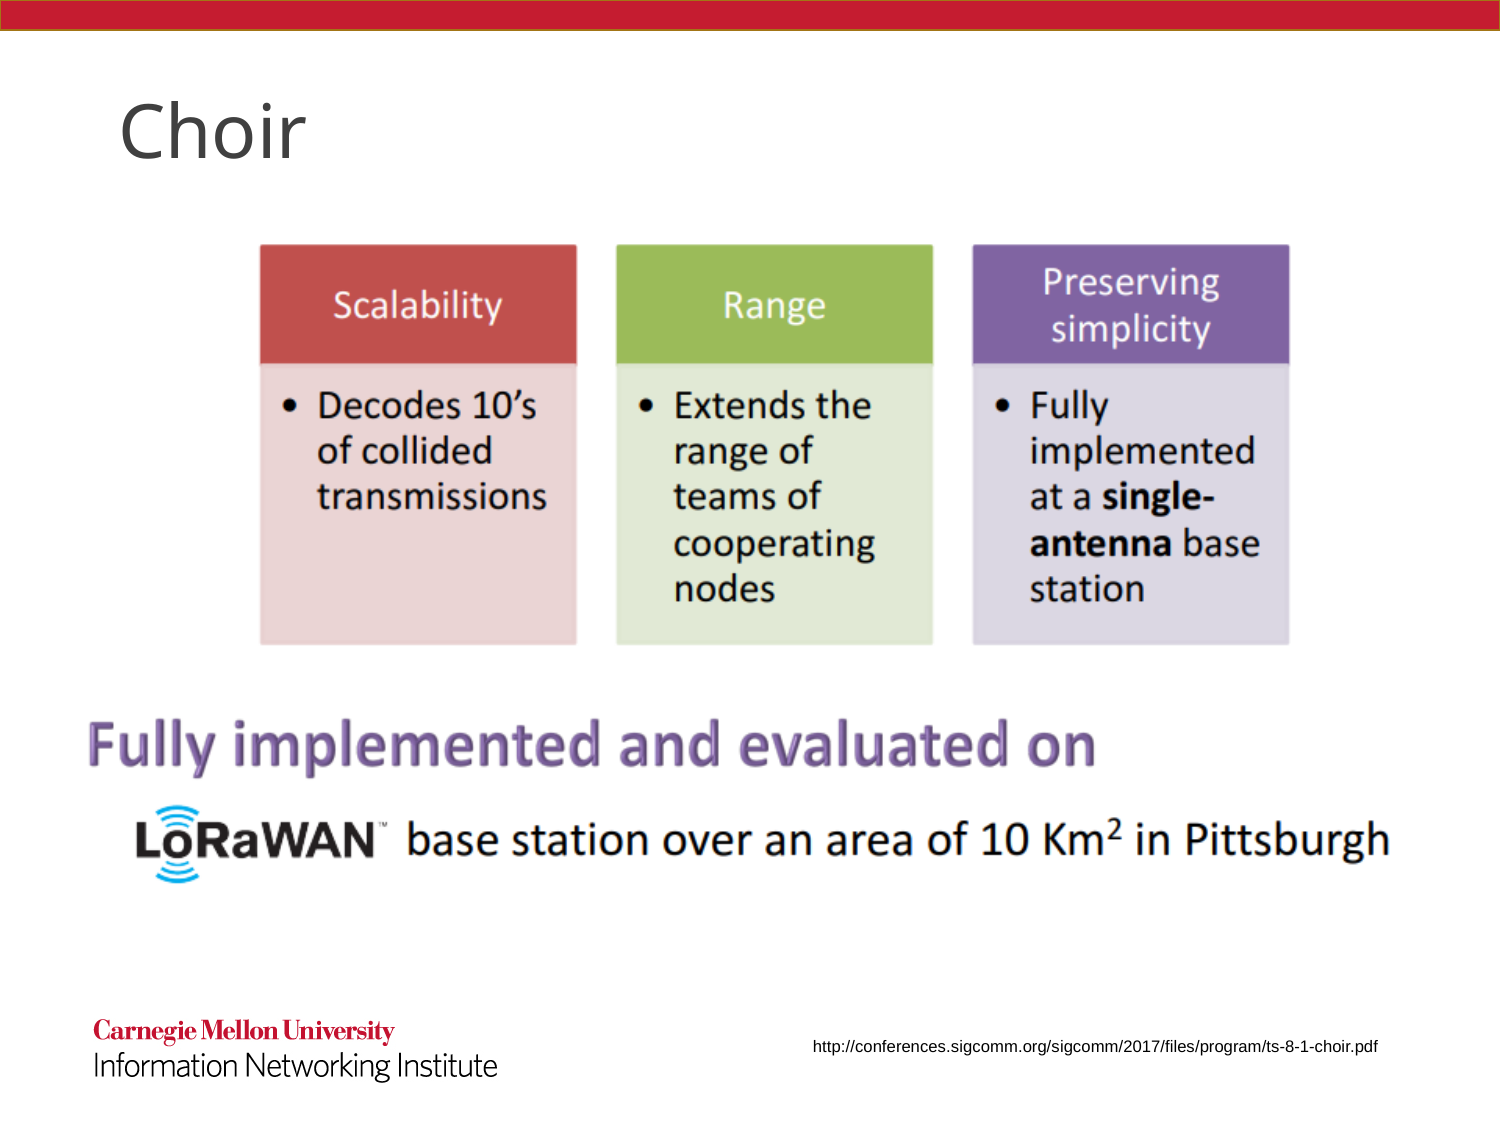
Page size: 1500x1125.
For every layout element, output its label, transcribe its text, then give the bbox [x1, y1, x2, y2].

text_box http://conferences.sigcomm.org/sigcomm/2017/files/program/ts-8-1-choir.pdf [798, 1028, 1394, 1064]
picture [69, 994, 524, 1103]
picture [59, 204, 1441, 921]
title Choir [103, 59, 1397, 128]
